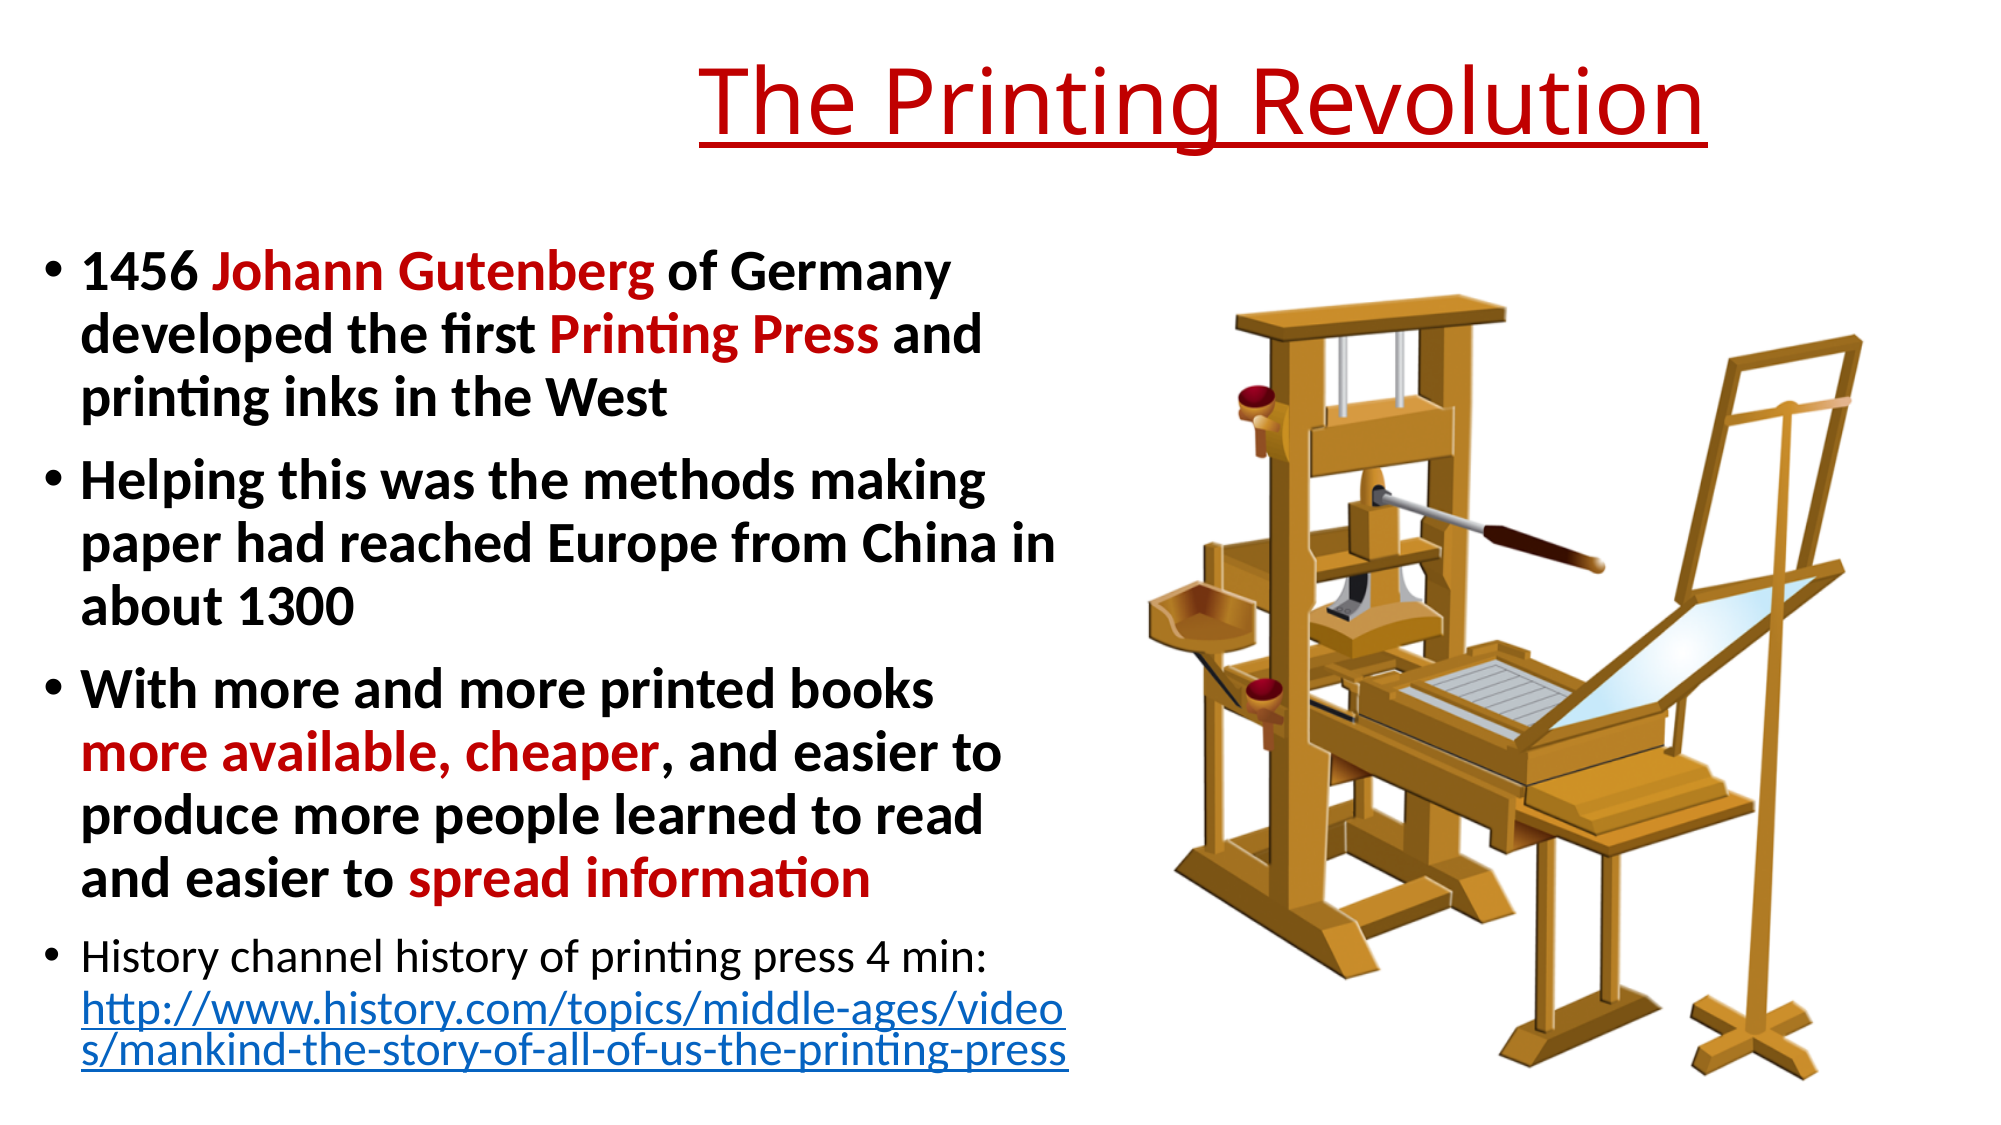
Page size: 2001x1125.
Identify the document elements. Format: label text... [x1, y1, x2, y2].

title The Printing Revolution [137, 12, 1863, 198]
list 1456 Johann Gutenberg of Germany developed the first Printing Press and printing inks in the West Helping this was the methods making paper had reached Europe from China in about 1300 With more and more printed books more available, cheaper, and easier to produce more people learned to read and easier to spread information History channel history of printing press 4 min: http://www.history.com/topics/middle-ages/videos/mankind-the-story-of-all-of-us-the-printing-press [28, 232, 1088, 1125]
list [1099, 262, 1911, 1113]
